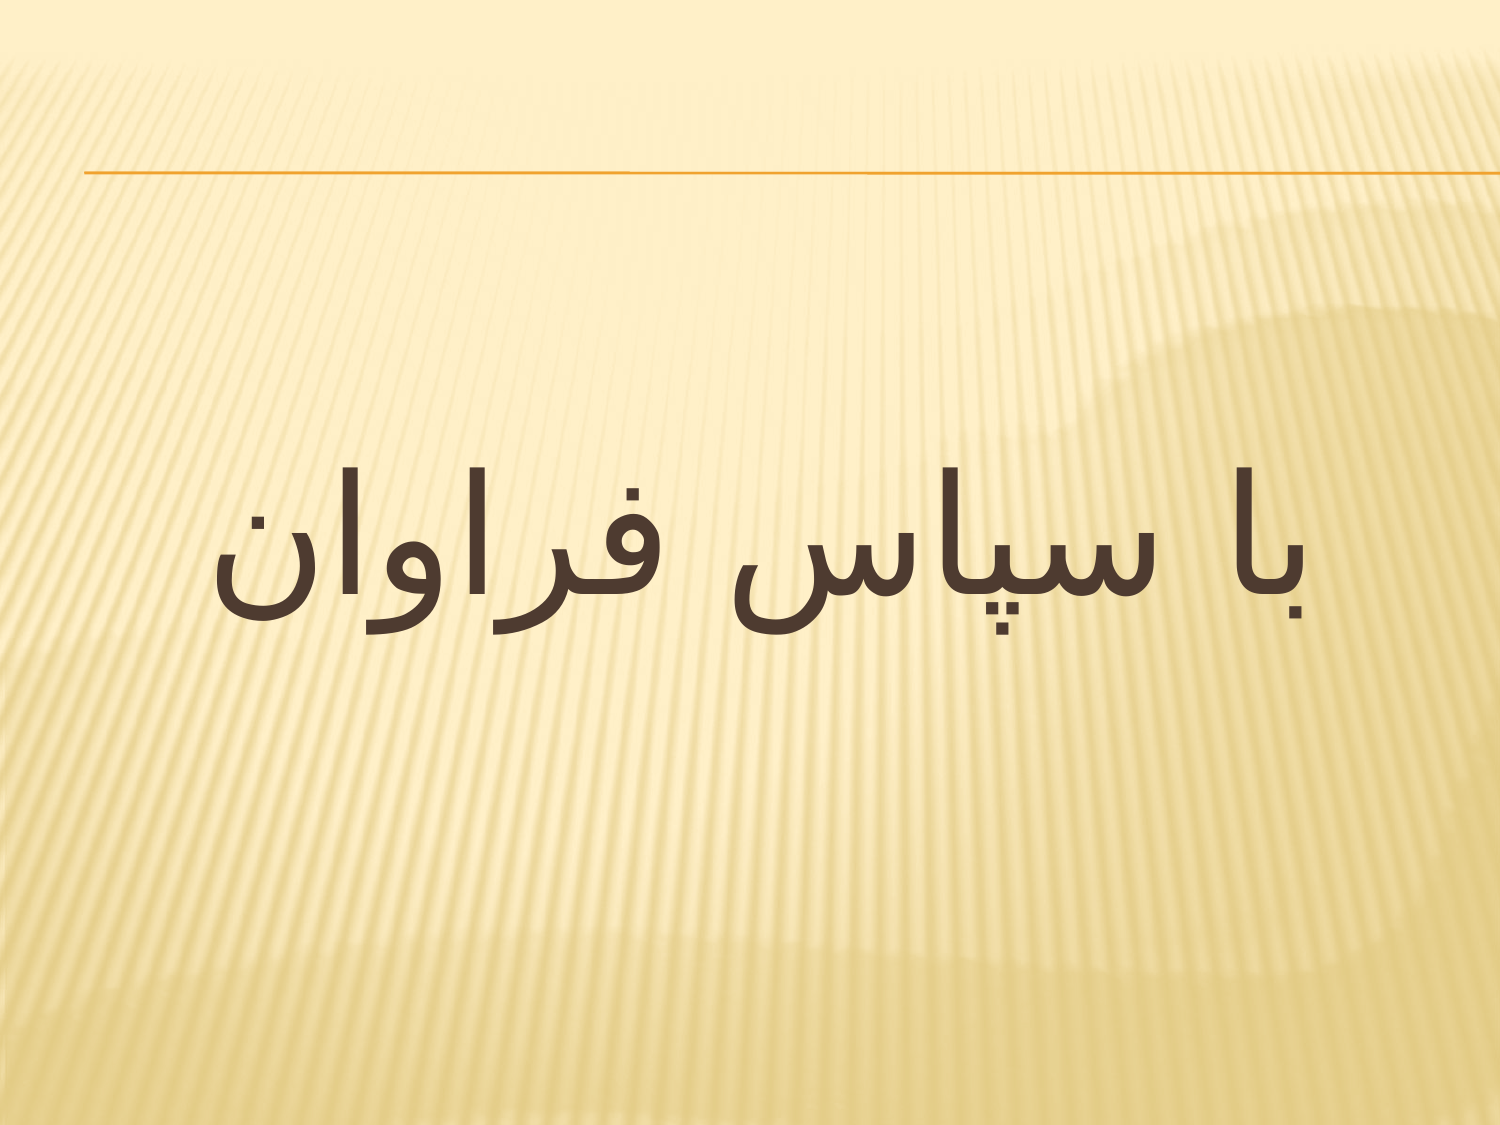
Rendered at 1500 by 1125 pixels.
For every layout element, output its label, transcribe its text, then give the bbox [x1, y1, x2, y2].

list با سپاس فراوان [50, 420, 1475, 998]
text_box [82, 267, 1442, 420]
